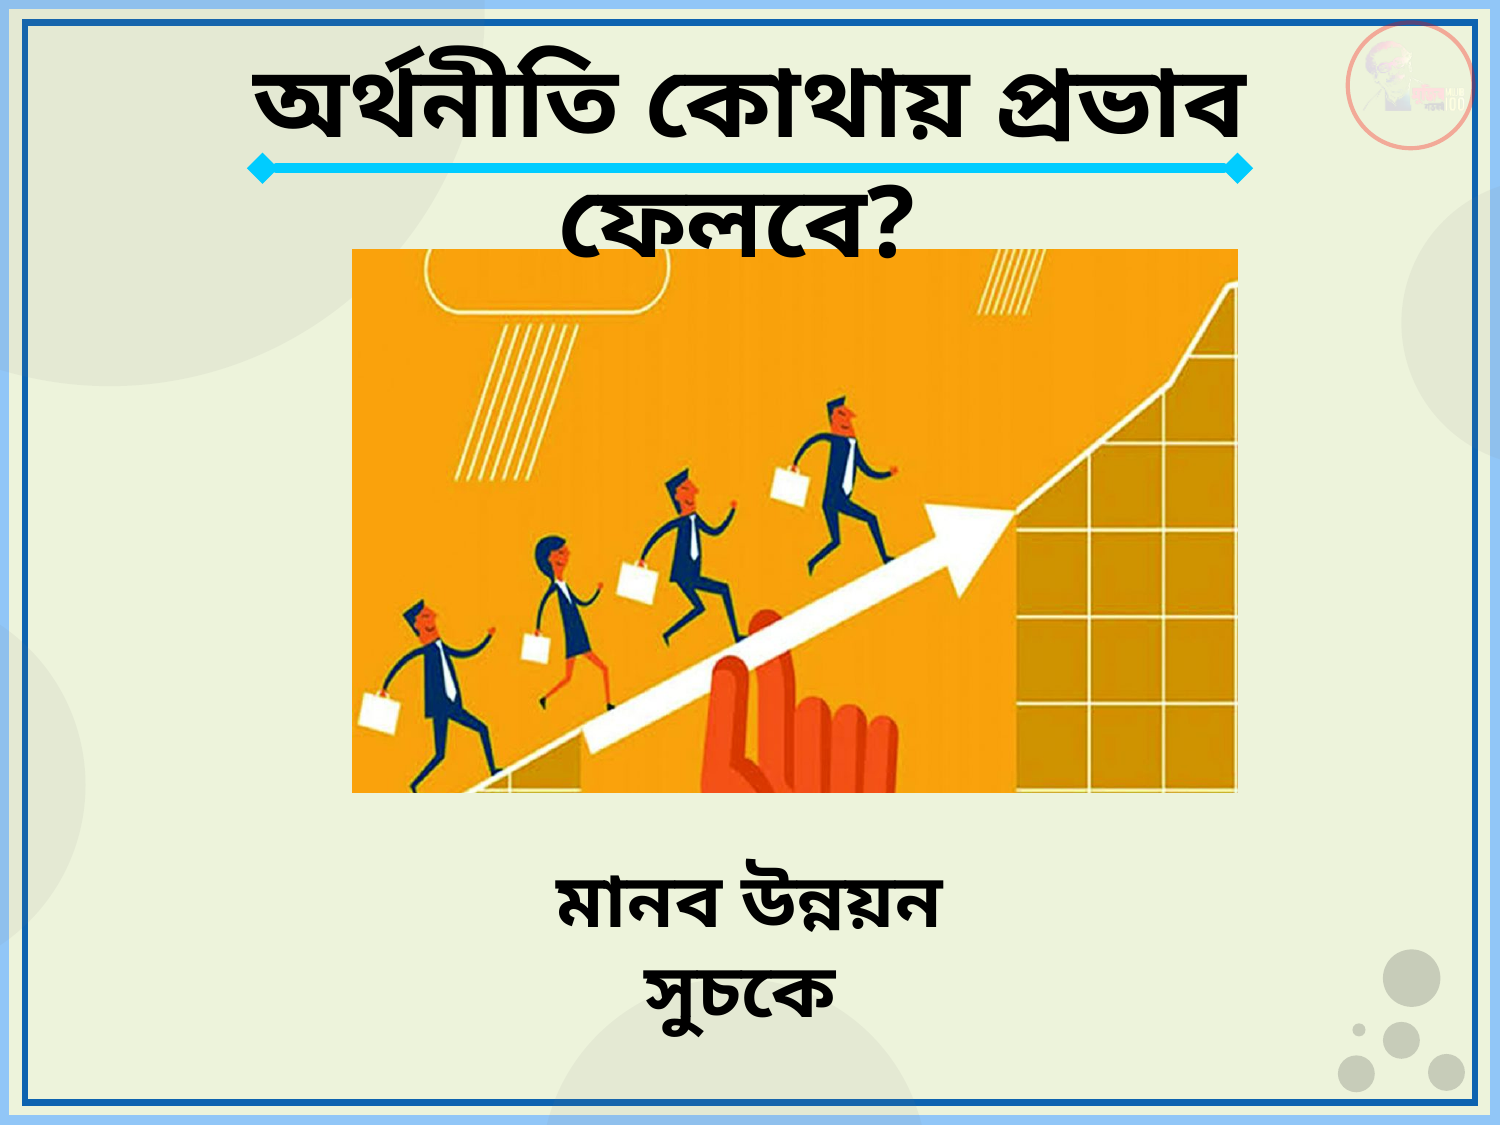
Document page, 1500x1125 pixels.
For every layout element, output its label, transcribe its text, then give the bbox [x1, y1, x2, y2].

picture [351, 249, 1238, 793]
text_box অর্থনীতি কোথায় প্রভাব ফেলবে? [218, 30, 1282, 286]
text_box মানব উন্নয়ন সুচকে [499, 845, 1001, 1041]
